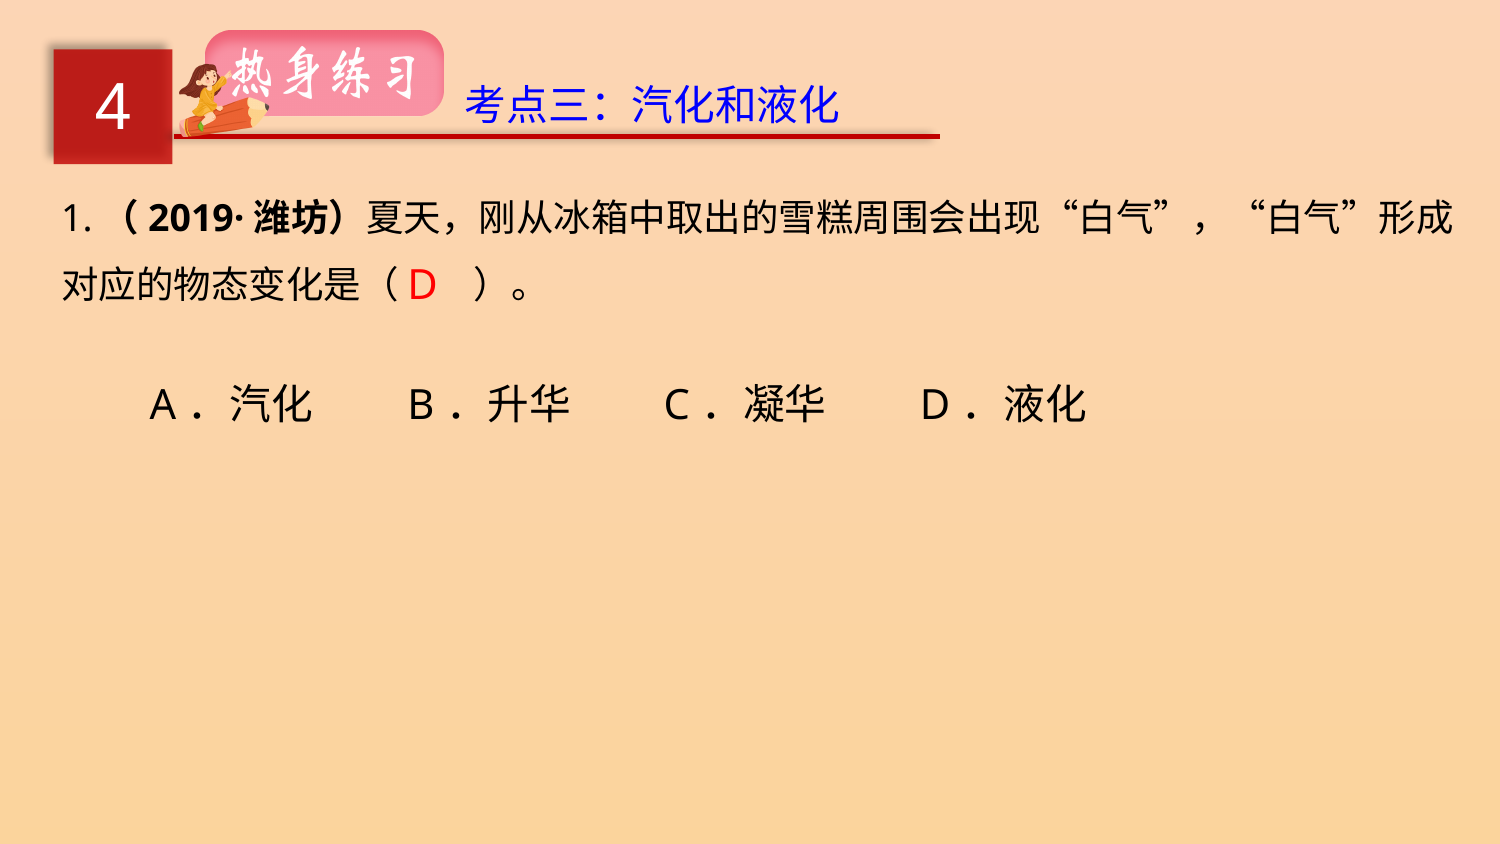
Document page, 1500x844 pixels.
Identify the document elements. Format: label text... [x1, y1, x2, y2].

table_header B．升华 [404, 368, 661, 424]
text_box [53, 151, 173, 164]
table_header A．汽化 [147, 368, 404, 424]
text_box 考点三：汽化和液化 [450, 71, 1005, 137]
table_header C．凝华 [661, 368, 917, 424]
table_header D．液化 [917, 368, 1175, 424]
picture [179, 29, 444, 137]
text_box D [399, 250, 477, 316]
text_box 4 [46, 56, 180, 151]
text_box 1.（2019·潍坊）夏天，刚从冰箱中取出的雪糕周围会出现“白气”，“白气”形成对应的物态变化是（ ）。 [46, 164, 1476, 314]
text_box [53, 49, 173, 56]
